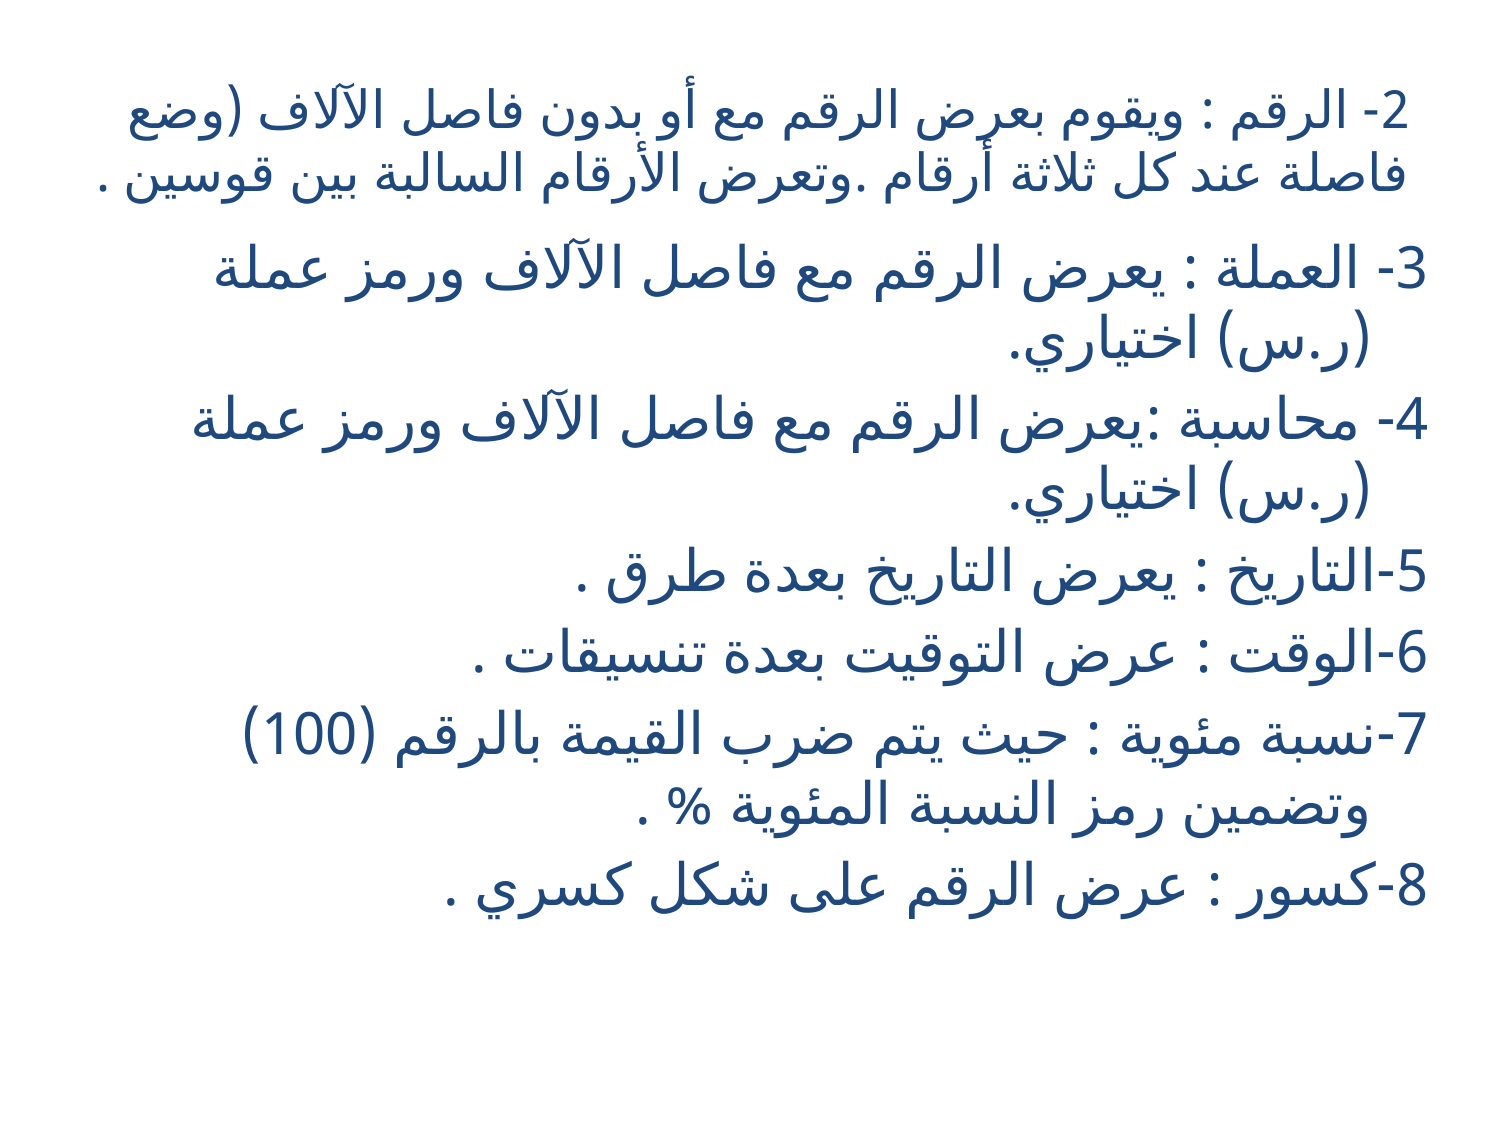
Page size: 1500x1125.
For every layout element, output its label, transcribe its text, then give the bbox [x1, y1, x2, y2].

list 3- العملة : يعرض الرقم مع فاصل الآلاف ورمز عملة (ر.س) اختياري. 4- محاسبة :يعرض الرقم مع فاصل الآلاف ورمز عملة (ر.س) اختياري. 5-التاريخ : يعرض التاريخ بعدة طرق . 6-الوقت : عرض التوقيت بعدة تنسيقات . 7-نسبة مئوية : حيث يتم ضرب القيمة بالرقم (100) وتضمين رمز النسبة المئوية % . 8-كسور : عرض الرقم على شكل كسري . [93, 222, 1444, 966]
title 2- الرقم : ويقوم بعرض الرقم مع أو بدون فاصل الآلاف (وضع فاصلة عند كل ثلاثة أرقام .وتعرض الأرقام السالبة بين قوسين . [75, 45, 1425, 233]
